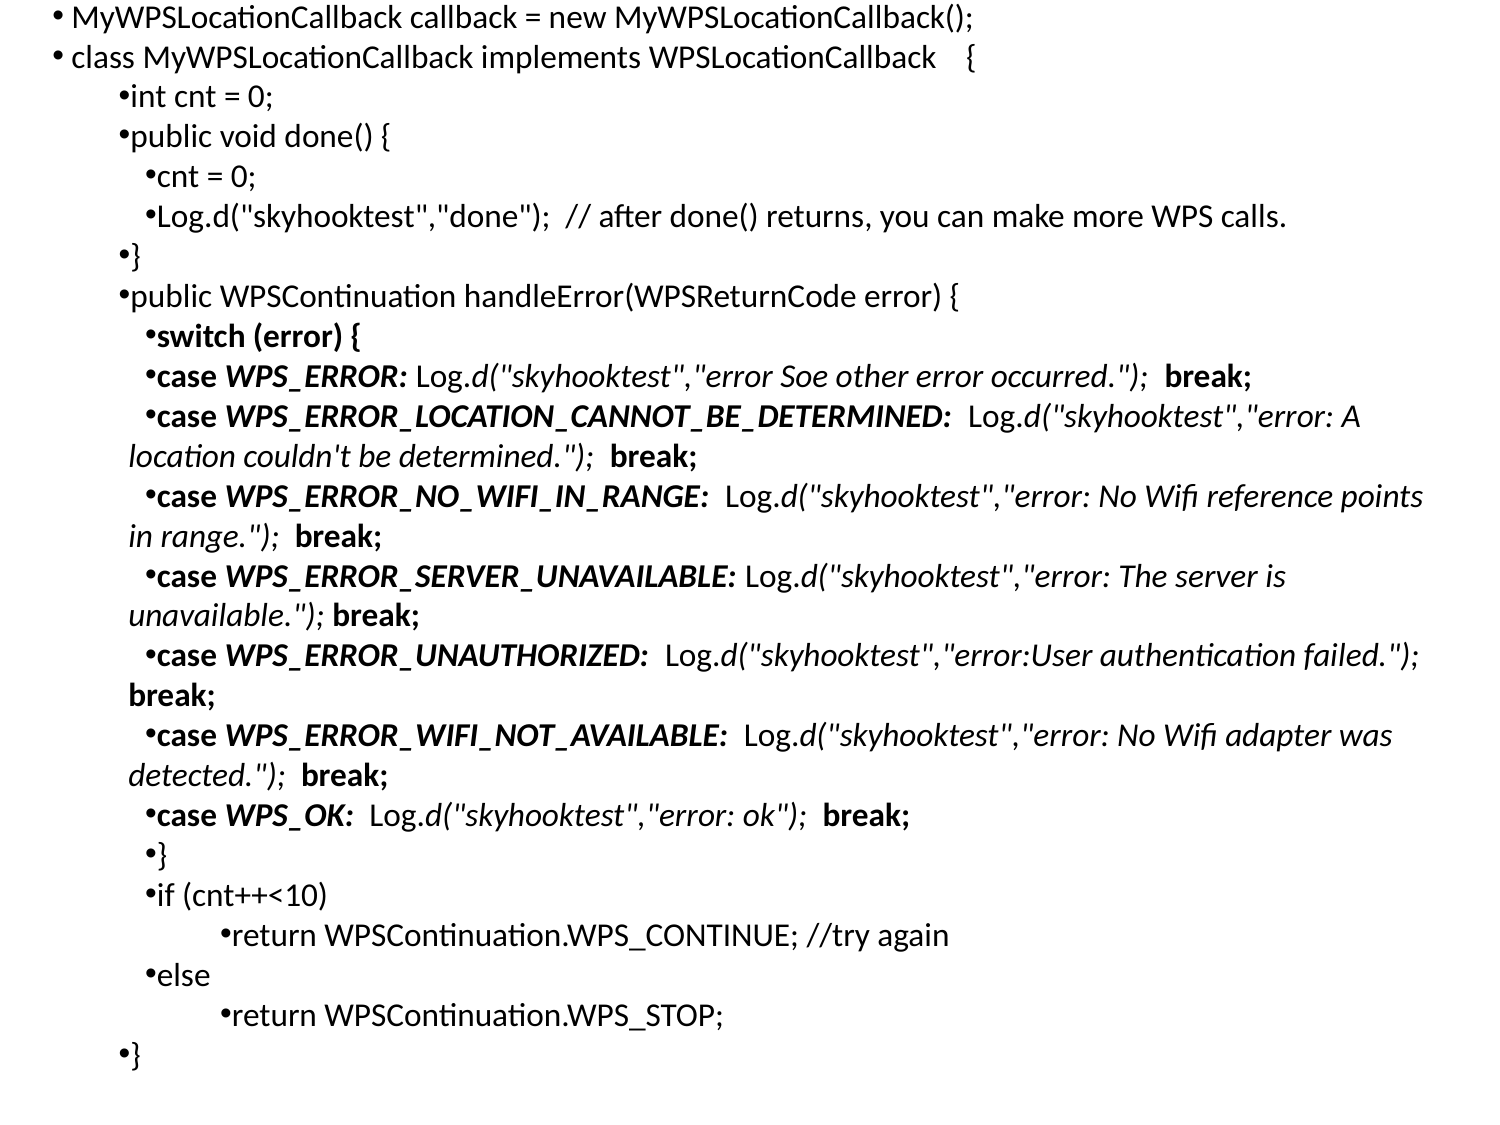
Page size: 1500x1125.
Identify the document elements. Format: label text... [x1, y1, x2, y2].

text_box MyWPSLocationCallback callback = new MyWPSLocationCallback(); class MyWPSLocationCallback implements WPSLocationCallback { int cnt = 0; public void done() { cnt = 0; Log.d("skyhooktest","done"); // after done() returns, you can make more WPS calls. } public WPSContinuation handleError(WPSReturnCode error) { switch (error) { case WPS_ERROR: Log.d("skyhooktest","error Soe other error occurred."); break; case WPS_ERROR_LOCATION_CANNOT_BE_DETERMINED: Log.d("skyhooktest","error: A location couldn't be determined."); break; case WPS_ERROR_NO_WIFI_IN_RANGE: Log.d("skyhooktest","error: No Wifi reference points in range."); break; case WPS_ERROR_SERVER_UNAVAILABLE: Log.d("skyhooktest","error: The server is unavailable."); break; case WPS_ERROR_UNAUTHORIZED: Log.d("skyhooktest","error:User authentication failed."); break; case WPS_ERROR_WIFI_NOT_AVAILABLE: Log.d("skyhooktest","error: No Wifi adapter was detected."); break; case WPS_OK: Log.d("skyhooktest","error: ok"); break; } if (cnt++<10) return WPSContinuation.WPS_CONTINUE; //try again else return WPSContinuation.WPS_STOP; } [37, 0, 1463, 1081]
